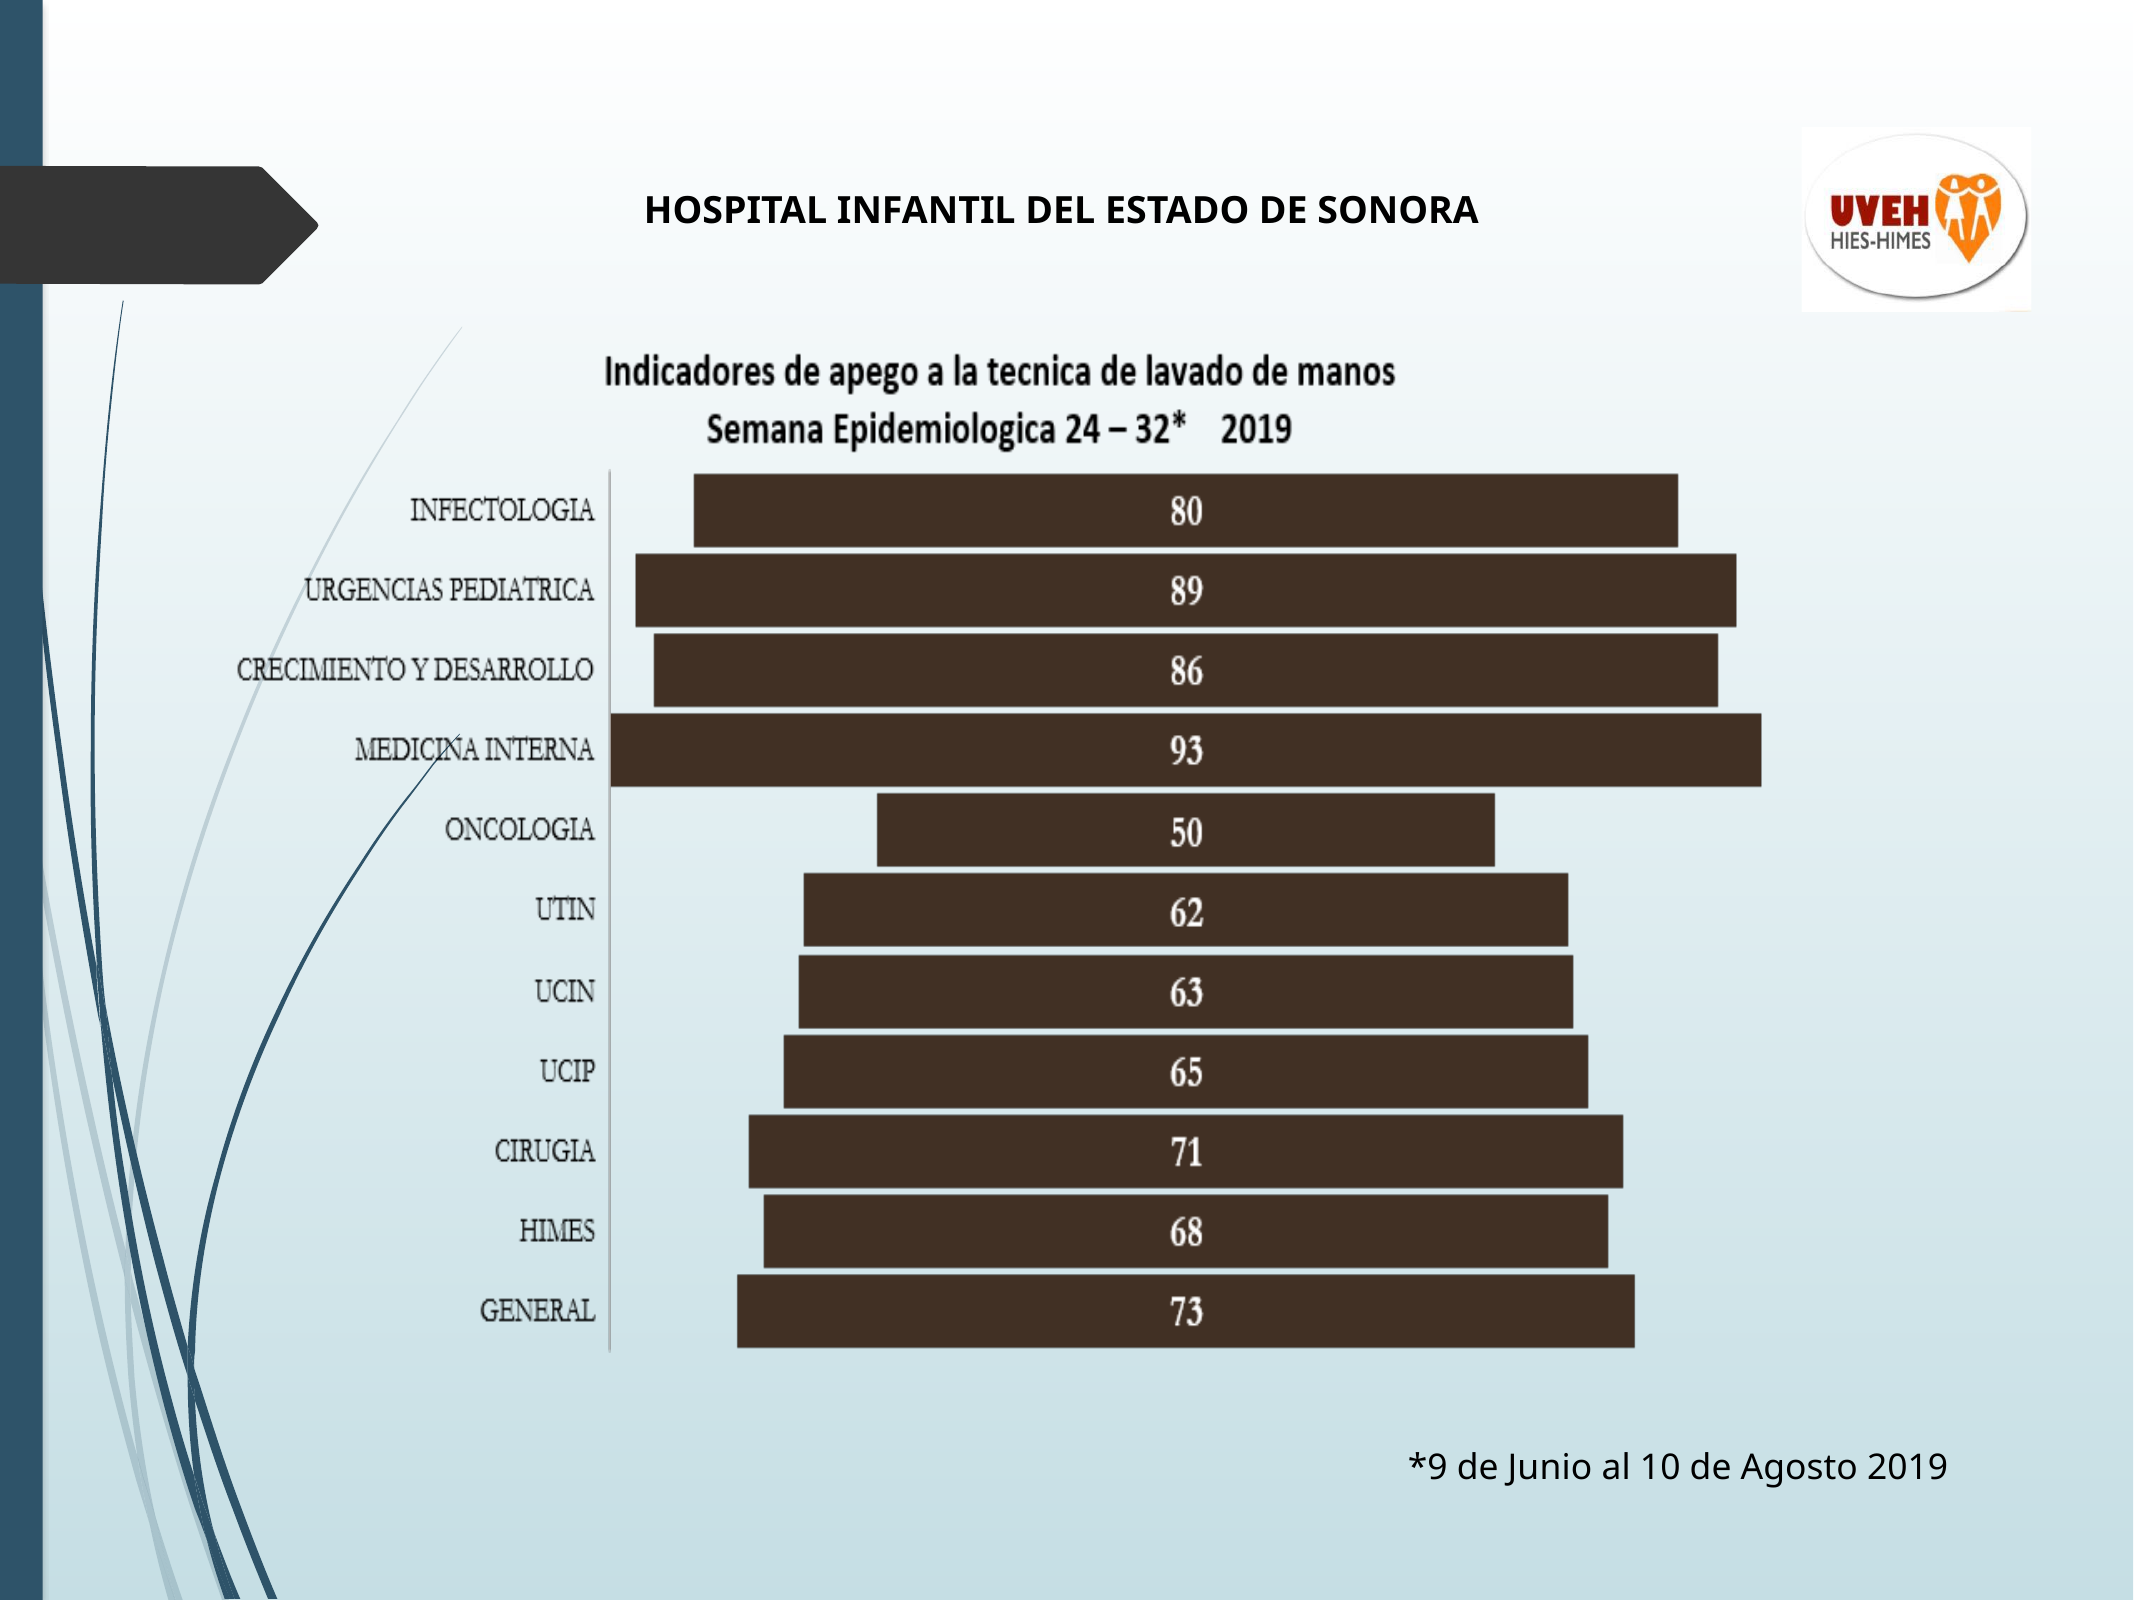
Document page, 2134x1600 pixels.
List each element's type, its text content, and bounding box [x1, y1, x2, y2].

picture [1801, 127, 2032, 313]
text_box *9 de Junio al 10 de Agosto 2019 [1389, 1435, 2036, 1496]
picture [223, 326, 1780, 1375]
text_box HOSPITAL INFANTIL DEL ESTADO DE SONORA [304, 176, 1796, 240]
